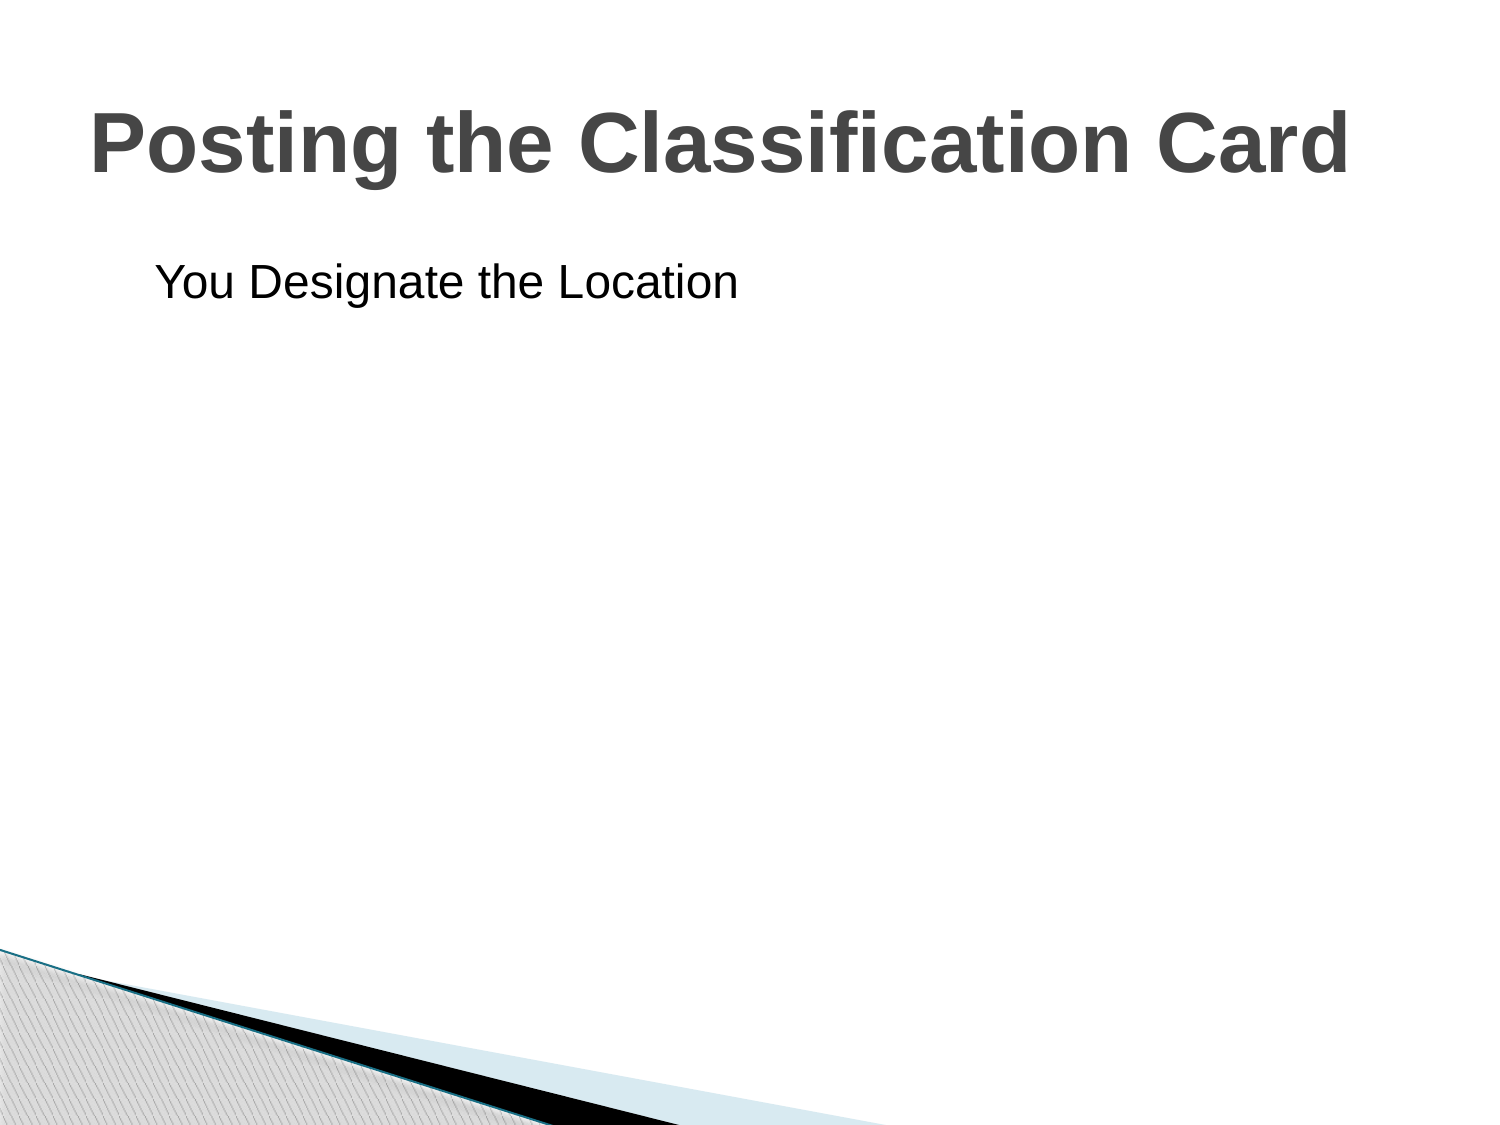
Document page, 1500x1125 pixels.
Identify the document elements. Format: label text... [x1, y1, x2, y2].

title Posting the Classification Card [75, 45, 1425, 233]
list You Designate the Location [74, 242, 1426, 986]
